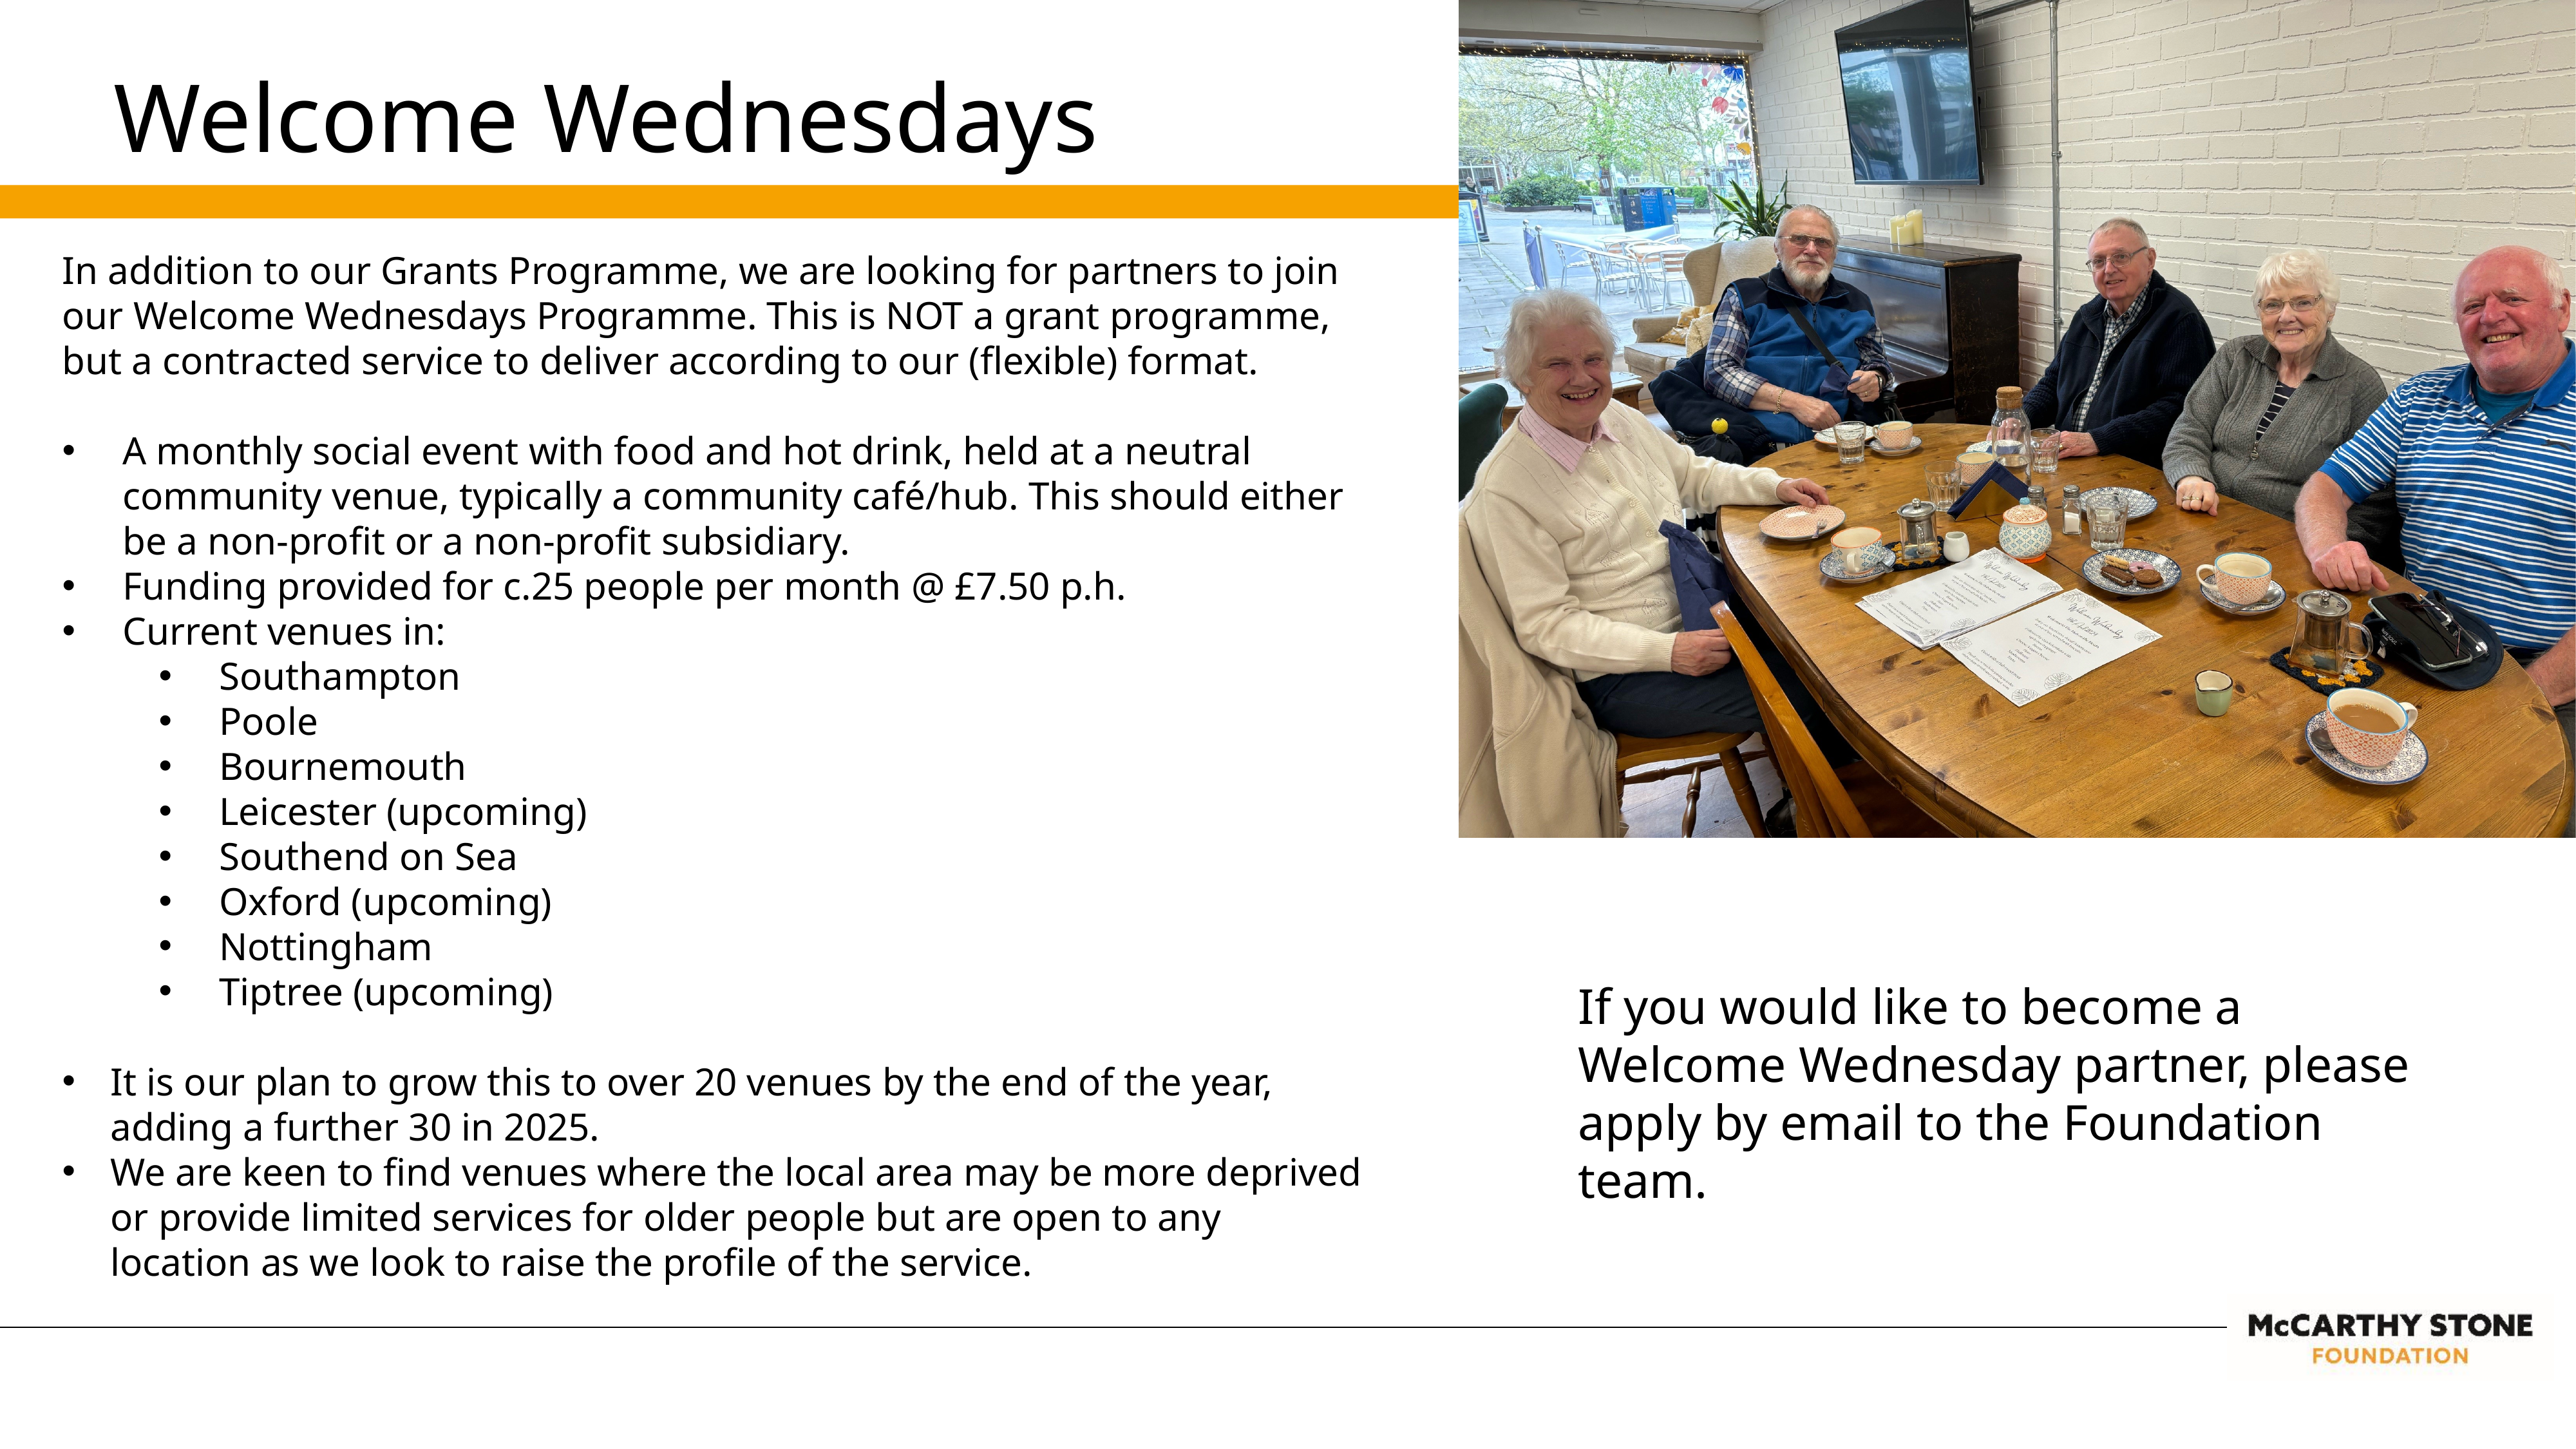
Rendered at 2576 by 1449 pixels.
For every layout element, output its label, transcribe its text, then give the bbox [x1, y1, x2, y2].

text_box [0, 184, 104, 219]
text_box In addition to our Grants Programme, we are looking for partners to join our Welcome Wednesdays Programme. This is NOT a grant programme, but a contracted service to deliver according to our (flexible) format. A monthly social event with food and hot drink, held at a neutral community venue, typically a community café/hub. This should either be a non-profit or a non-profit subsidiary. Funding provided for c.25 people per month @ £7.50 p.h. Current venues in: Southampton Poole Bournemouth Leicester (upcoming) Southend on Sea Oxford (upcoming) Nottingham Tiptree (upcoming) It is our plan to grow this to over 20 venues by the end of the year, adding a further 30 in 2025. We are keen to find venues where the local area may be more deprived or provide limited services for older people but are open to any location as we look to raise the profile of the service. [52, 242, 1380, 1449]
picture [1458, 0, 2576, 838]
picture [2227, 1294, 2554, 1381]
text_box If you would like to become a Welcome Wednesday partner, please apply by email to the Foundation team. [1568, 971, 2466, 1213]
text_box Welcome Wednesdays [104, 53, 1458, 240]
